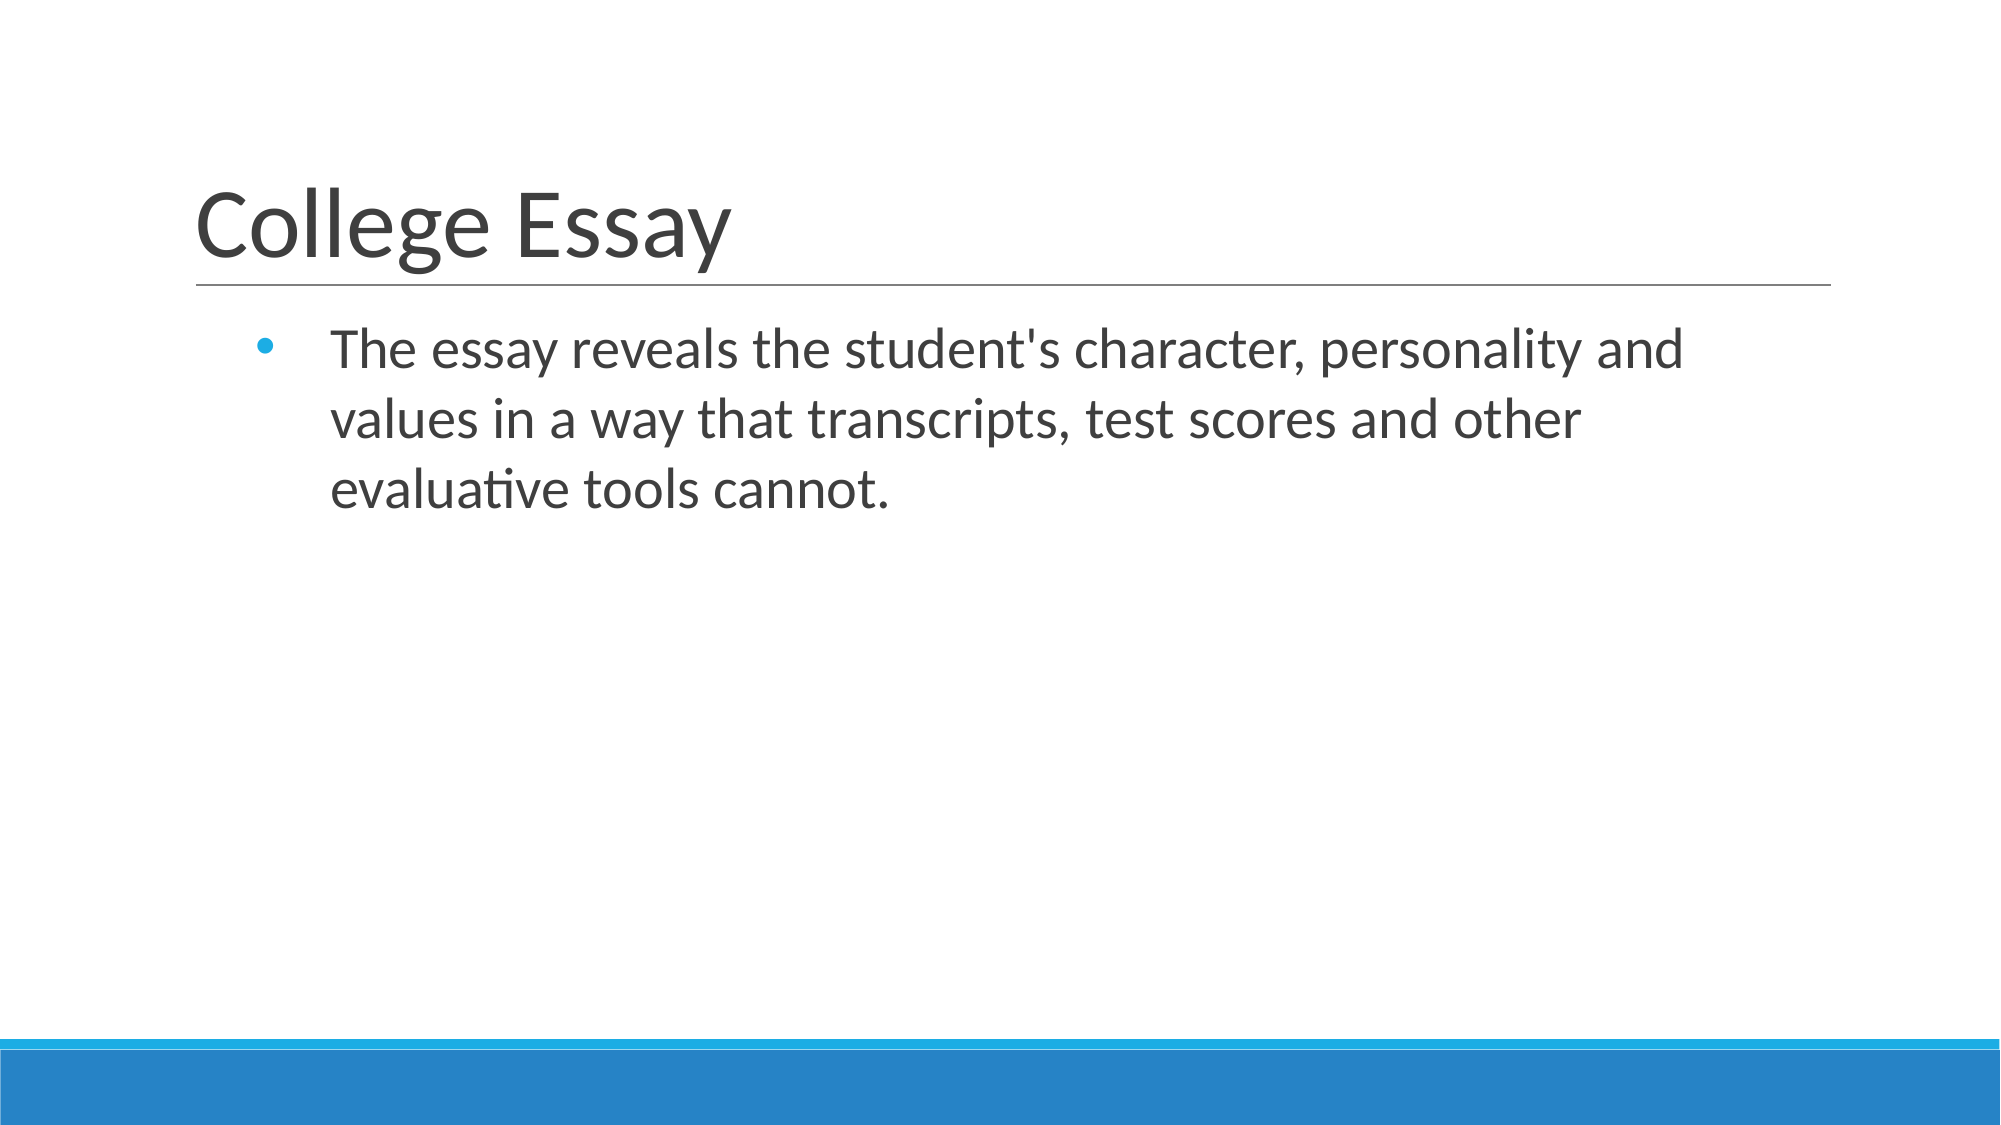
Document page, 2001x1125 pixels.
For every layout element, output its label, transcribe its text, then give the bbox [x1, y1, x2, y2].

list The essay reveals the student's character, personality and values in a way that transcripts, test scores and other evaluative tools cannot. [180, 302, 1830, 963]
title College Essay [180, 47, 1830, 285]
